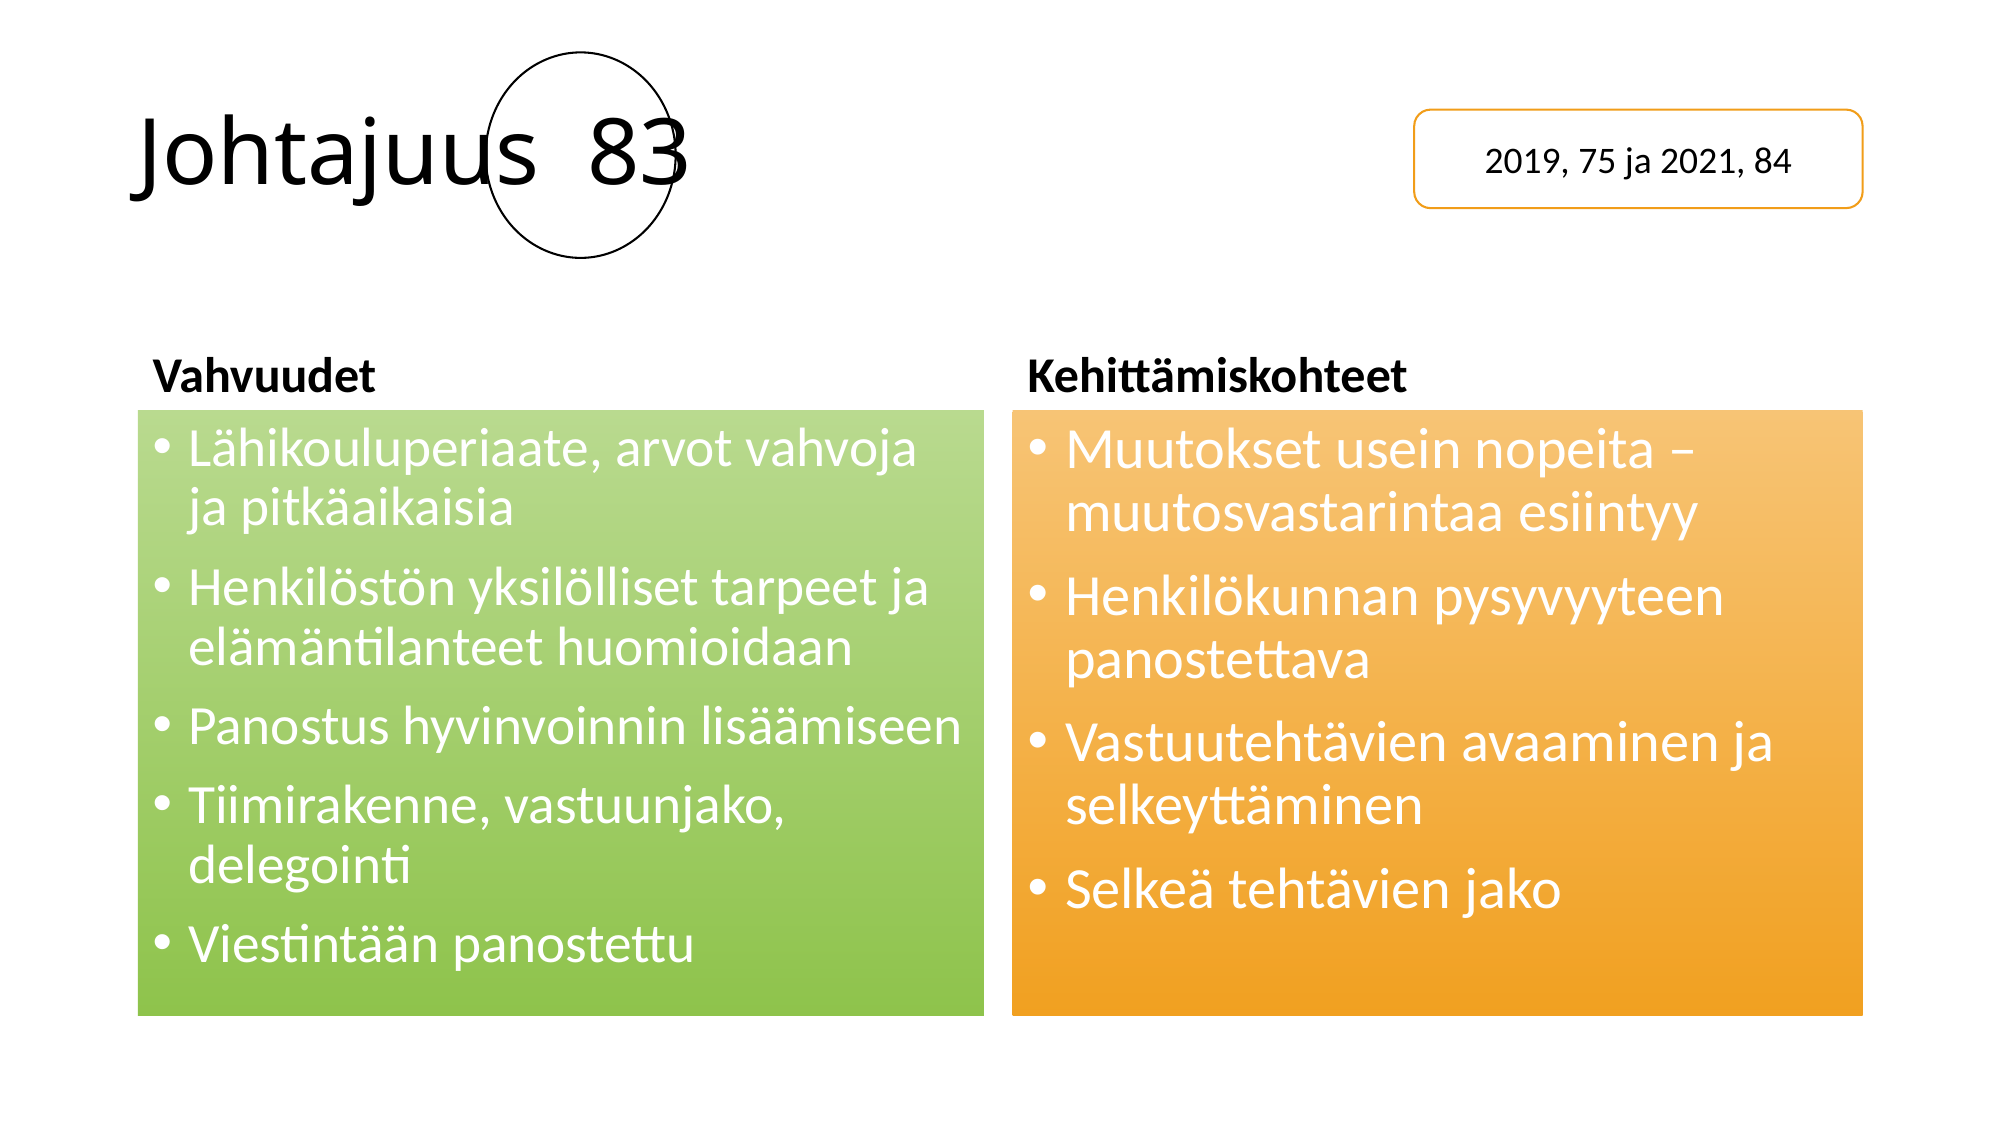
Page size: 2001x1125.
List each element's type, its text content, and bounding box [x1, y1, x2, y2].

list Vahvuudet [137, 275, 984, 410]
text_box [484, 51, 677, 259]
list Muutokset usein nopeita – muutosvastarintaa esiintyy Henkilökunnan pysyvyyteen panostettava Vastuutehtävien avaaminen ja selkeyttäminen Selkeä tehtävien jako [1012, 410, 1863, 1016]
title Johtajuus 83 [122, 46, 1848, 264]
list Kehittämiskohteet [1012, 275, 1863, 410]
text_box 2019, 75 ja 2021, 84 [1413, 108, 1864, 210]
list Lähikouluperiaate, arvot vahvoja ja pitkäaikaisia Henkilöstön yksilölliset tarpeet ja elämäntilanteet huomioidaan Panostus hyvinvoinnin lisäämiseen Tiimirakenne, vastuunjako, delegointi Viestintään panostettu [137, 410, 984, 1016]
